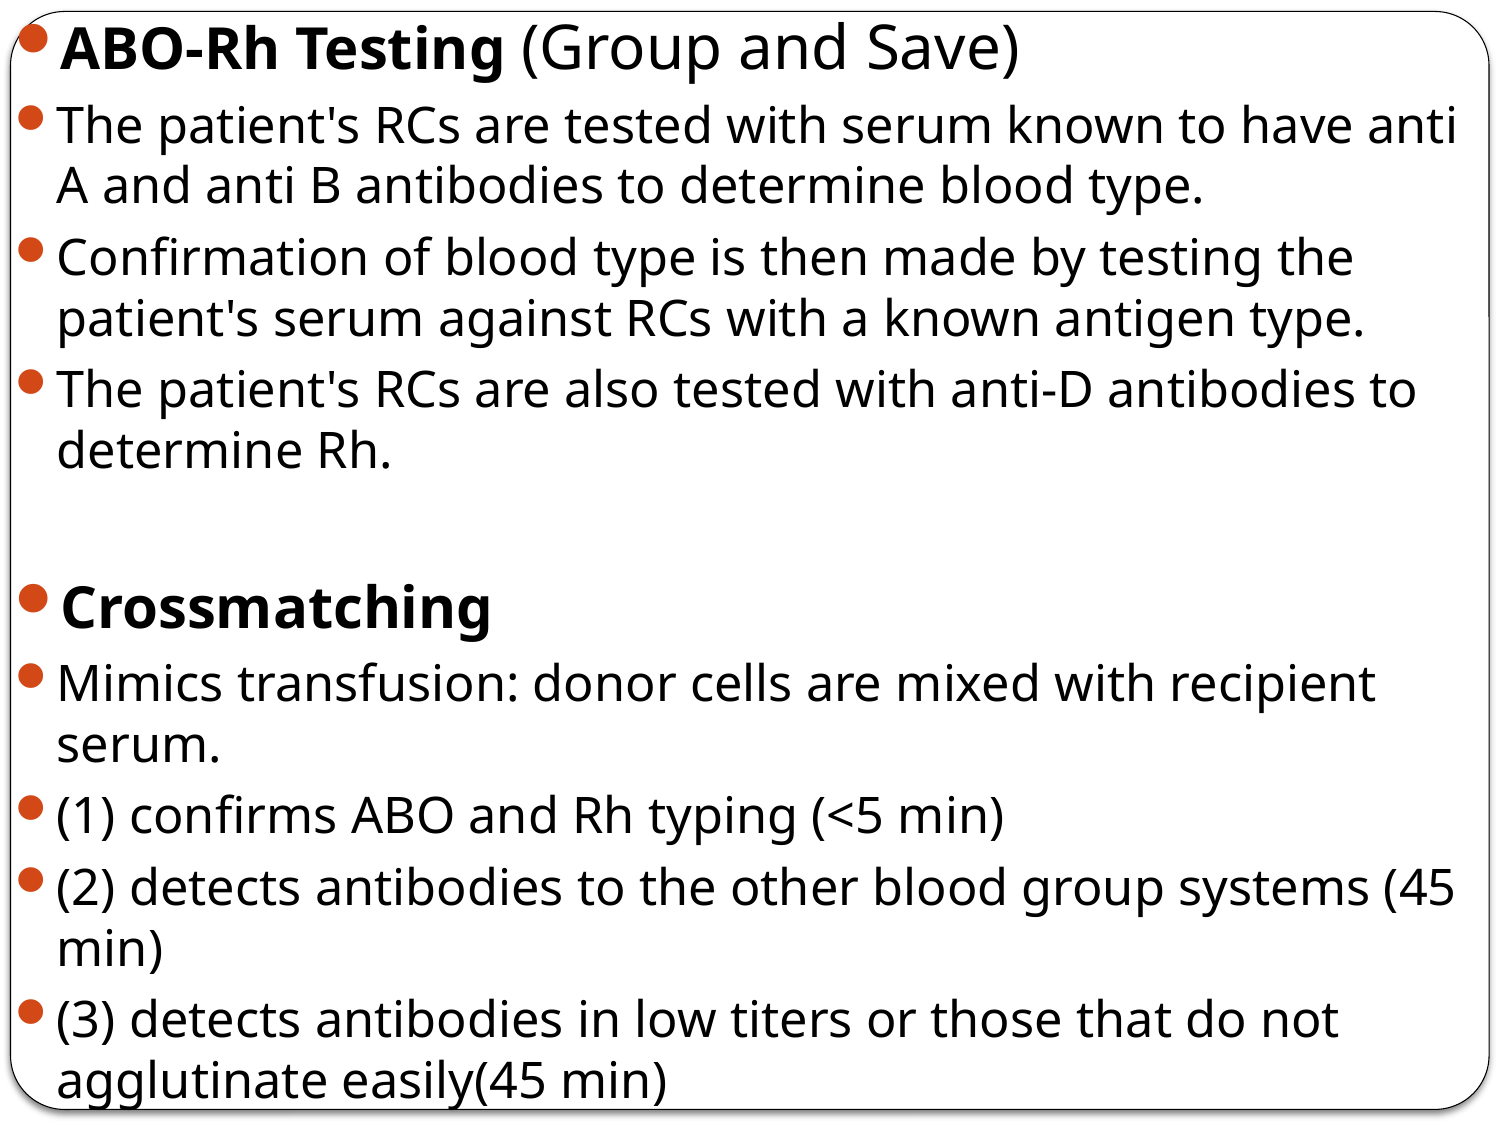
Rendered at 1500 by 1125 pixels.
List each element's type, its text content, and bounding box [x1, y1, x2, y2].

list ABO-Rh Testing (Group and Save) The patient's RCs are tested with serum known to have anti A and anti B antibodies to determine blood type. Confirmation of blood type is then made by testing the patient's serum against RCs with a known antigen type. The patient's RCs are also tested with anti-D antibodies to determine Rh. Crossmatching Mimics transfusion: donor cells are mixed with recipient serum. (1) confirms ABO and Rh typing (<5 min) (2) detects antibodies to the other blood group systems (45 min) (3) detects antibodies in low titers or those that do not agglutinate easily(45 min) [0, 0, 1500, 1125]
